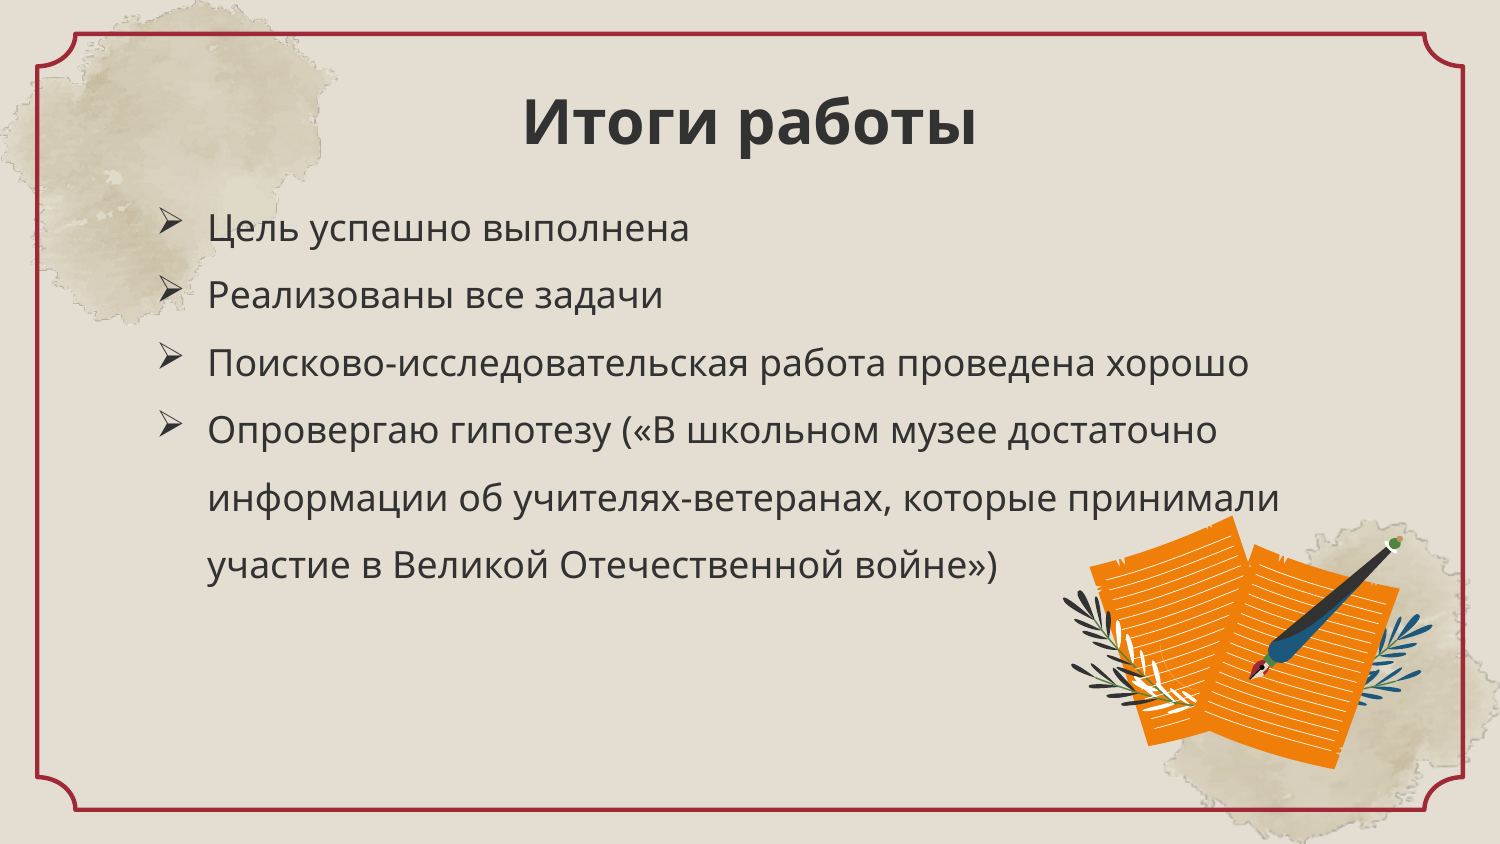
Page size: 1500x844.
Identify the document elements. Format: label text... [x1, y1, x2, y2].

title Итоги работы [117, 89, 1383, 150]
list Цель успешно выполнена Реализованы все задачи Поисково-исследовательская работа проведена хорошо Опровергаю гипотезу («В школьном музее достаточно информации об учителях-ветеранах, которые принимали участие в Великой Отечественной войне») [117, 166, 1383, 756]
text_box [1062, 515, 1434, 770]
